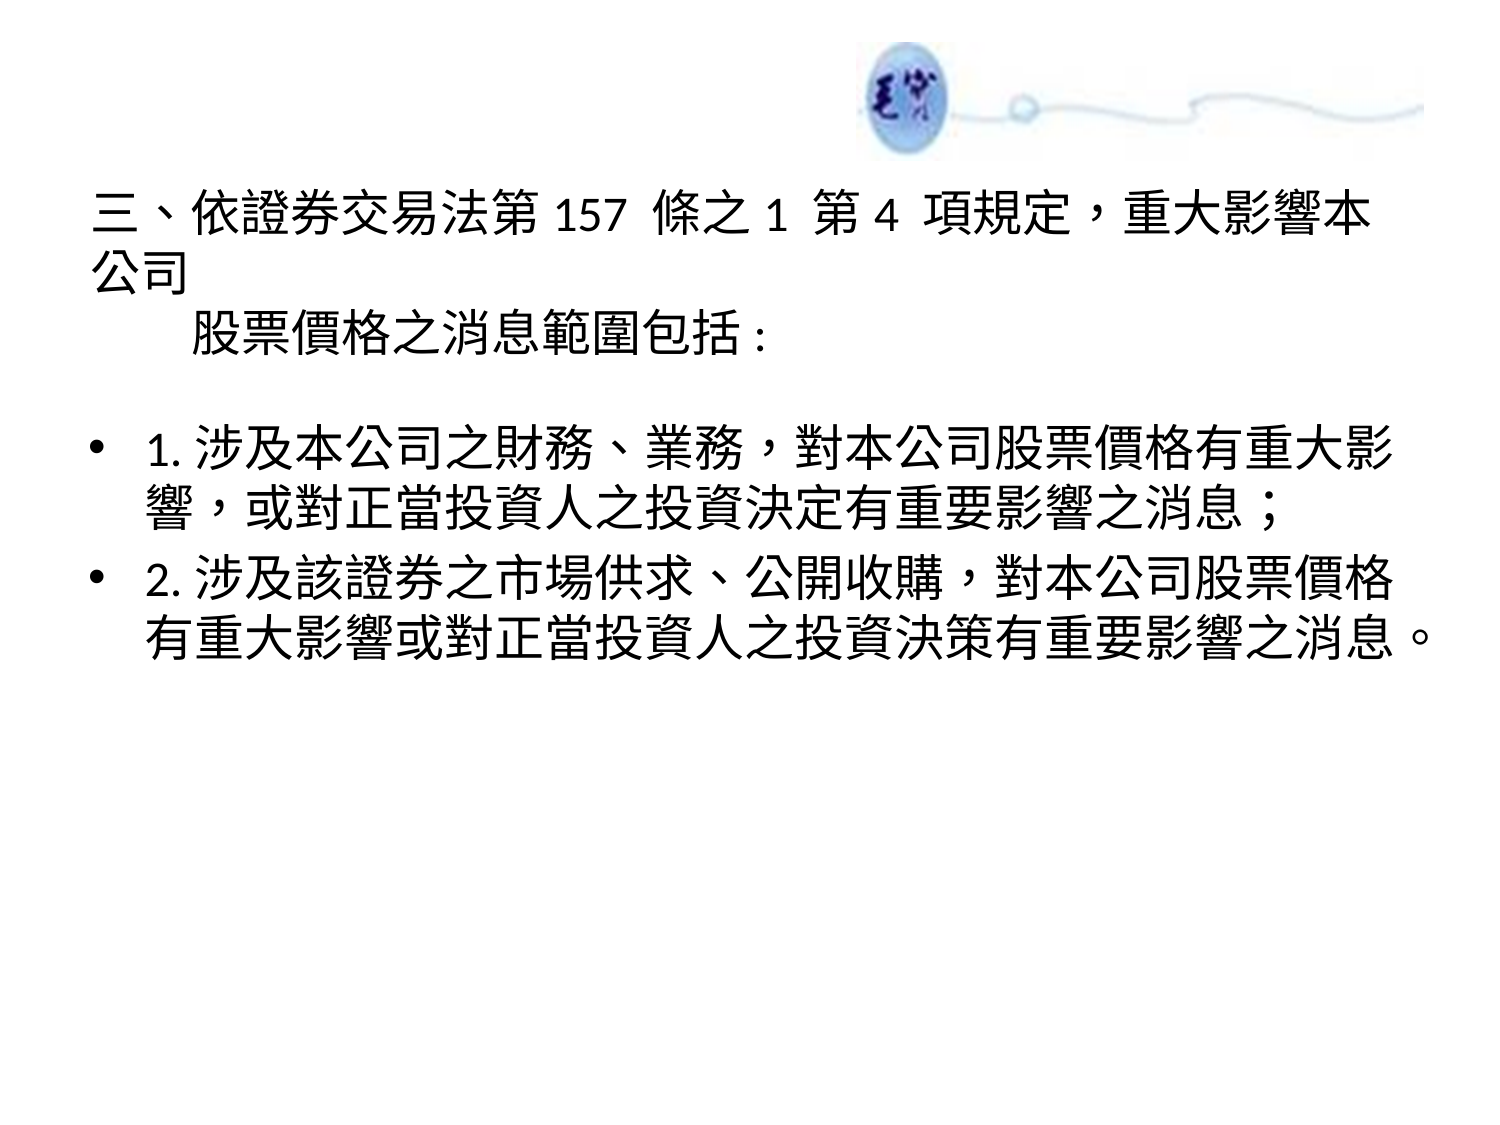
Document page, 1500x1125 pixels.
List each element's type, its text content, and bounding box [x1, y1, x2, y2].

title 三、依證券交易法第157 條之1 第4 項規定，重大影響本公司 股票價格之消息範圍包括: [75, 208, 1426, 396]
list 1.涉及本公司之財務、業務，對本公司股票價格有重大影響，或對正當投資人之投資決定有重要影響之消息； 2.涉及該證券之市場供求、公開收購，對本公司股票價格有重大影響或對正當投資人之投資決策有重要影響之消息。 [73, 408, 1424, 1125]
picture [855, 42, 1424, 161]
